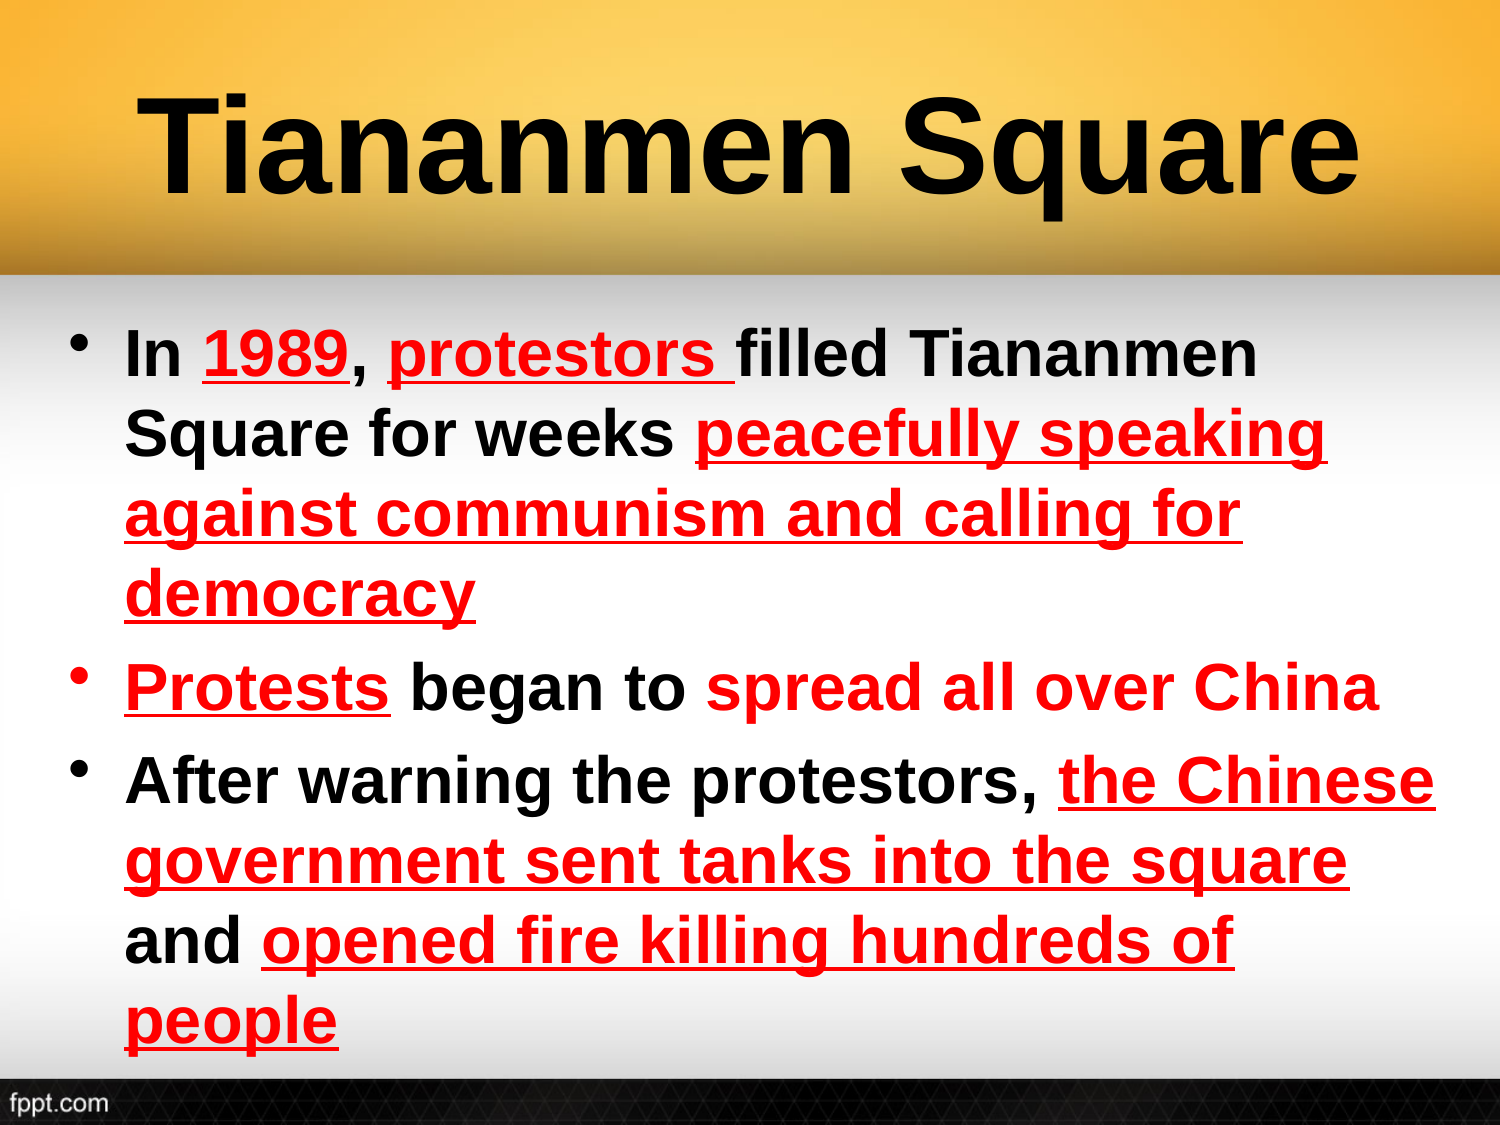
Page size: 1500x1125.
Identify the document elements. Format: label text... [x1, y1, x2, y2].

title Tiananmen Square [75, 45, 1425, 233]
picture [0, 0, 1500, 1125]
list In 1989, protestors filled Tiananmen Square for weeks peacefully speaking against communism and calling for democracy Protests began to spread all over China After warning the protestors, the Chinese government sent tanks into the square and opened fire killing hundreds of people [53, 302, 1459, 1059]
